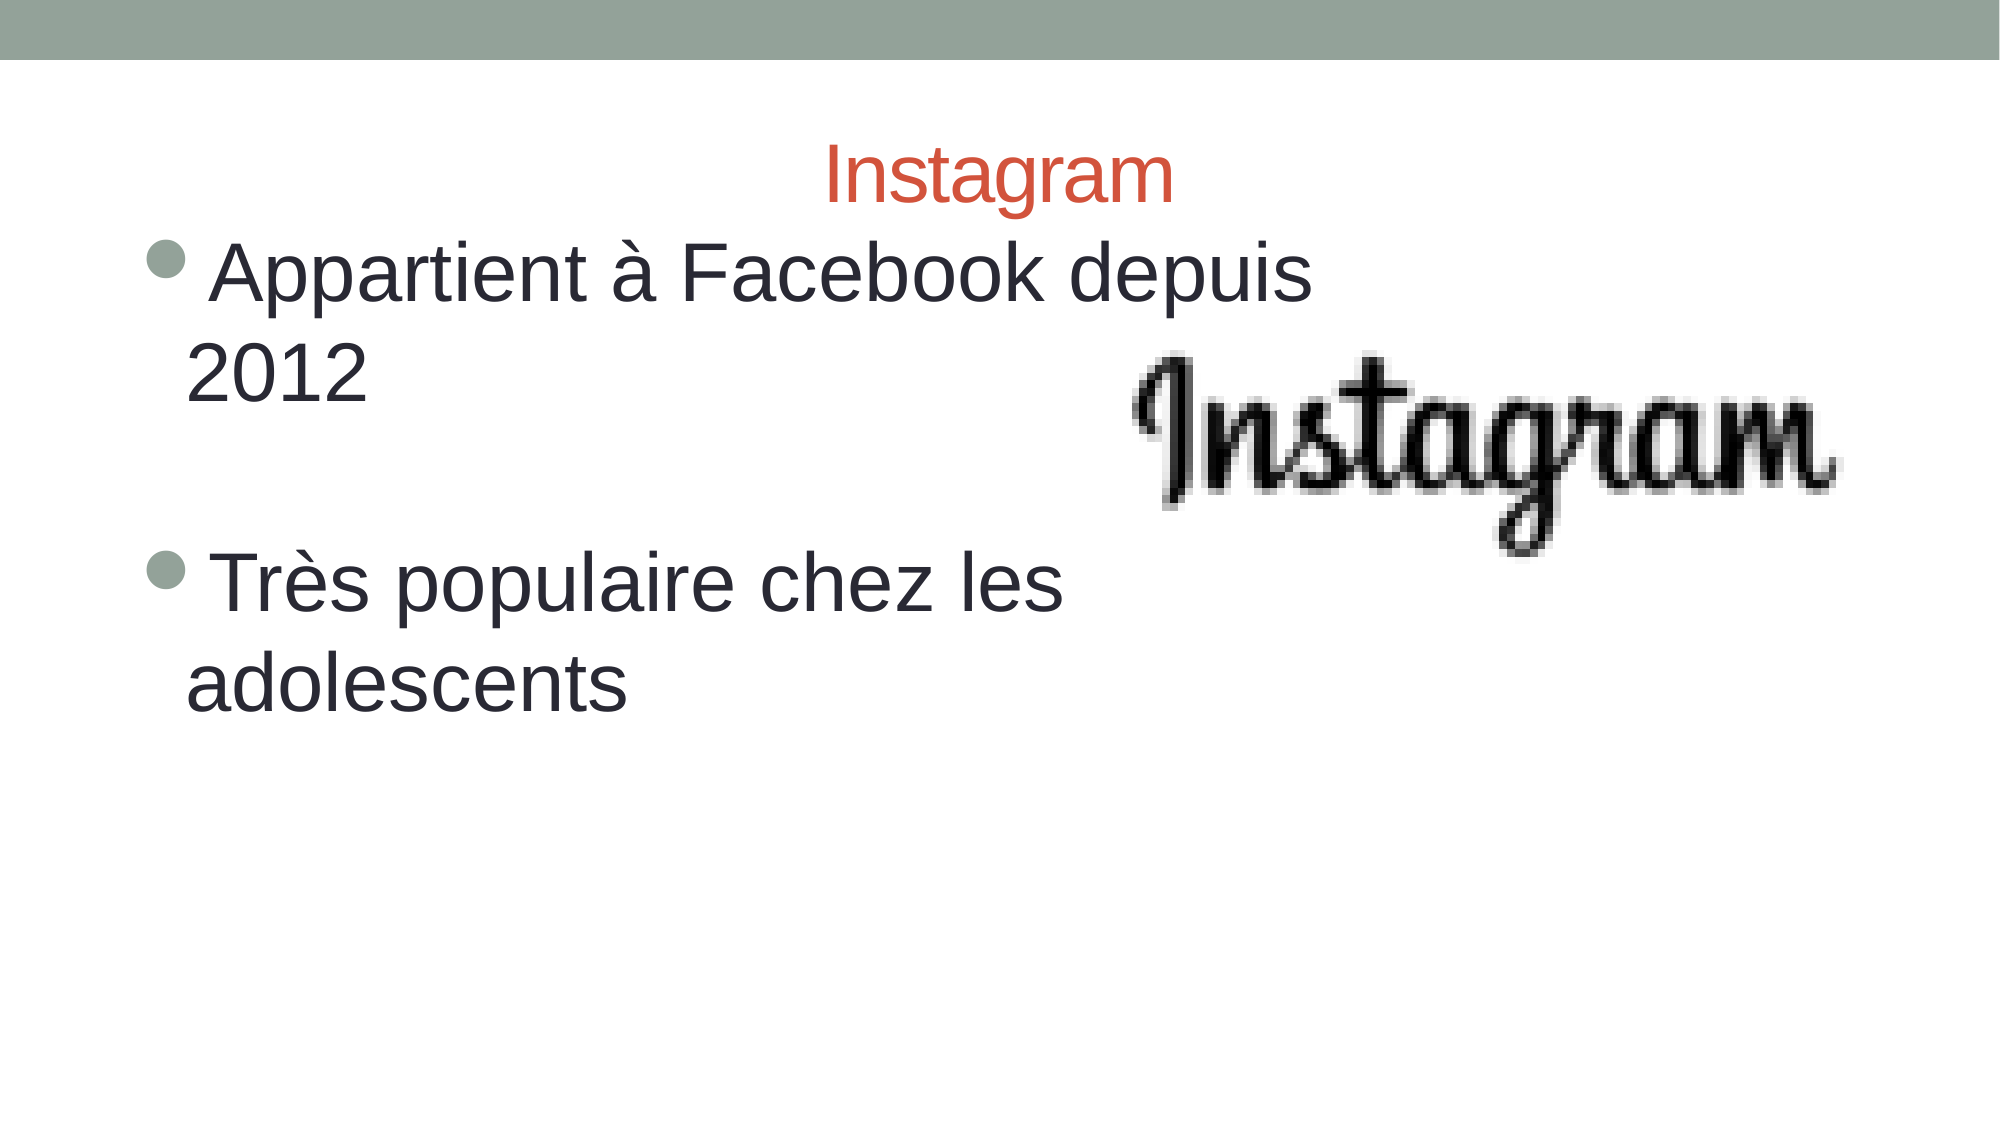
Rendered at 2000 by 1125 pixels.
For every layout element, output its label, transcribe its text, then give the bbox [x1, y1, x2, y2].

text_box Appartient à Facebook depuis 2012 Très populaire chez les adolescents [111, 108, 1378, 929]
text_box [111, 626, 1069, 854]
picture [1117, 335, 1852, 581]
text_box [111, 609, 1221, 838]
title Instagram [99, 87, 1900, 250]
